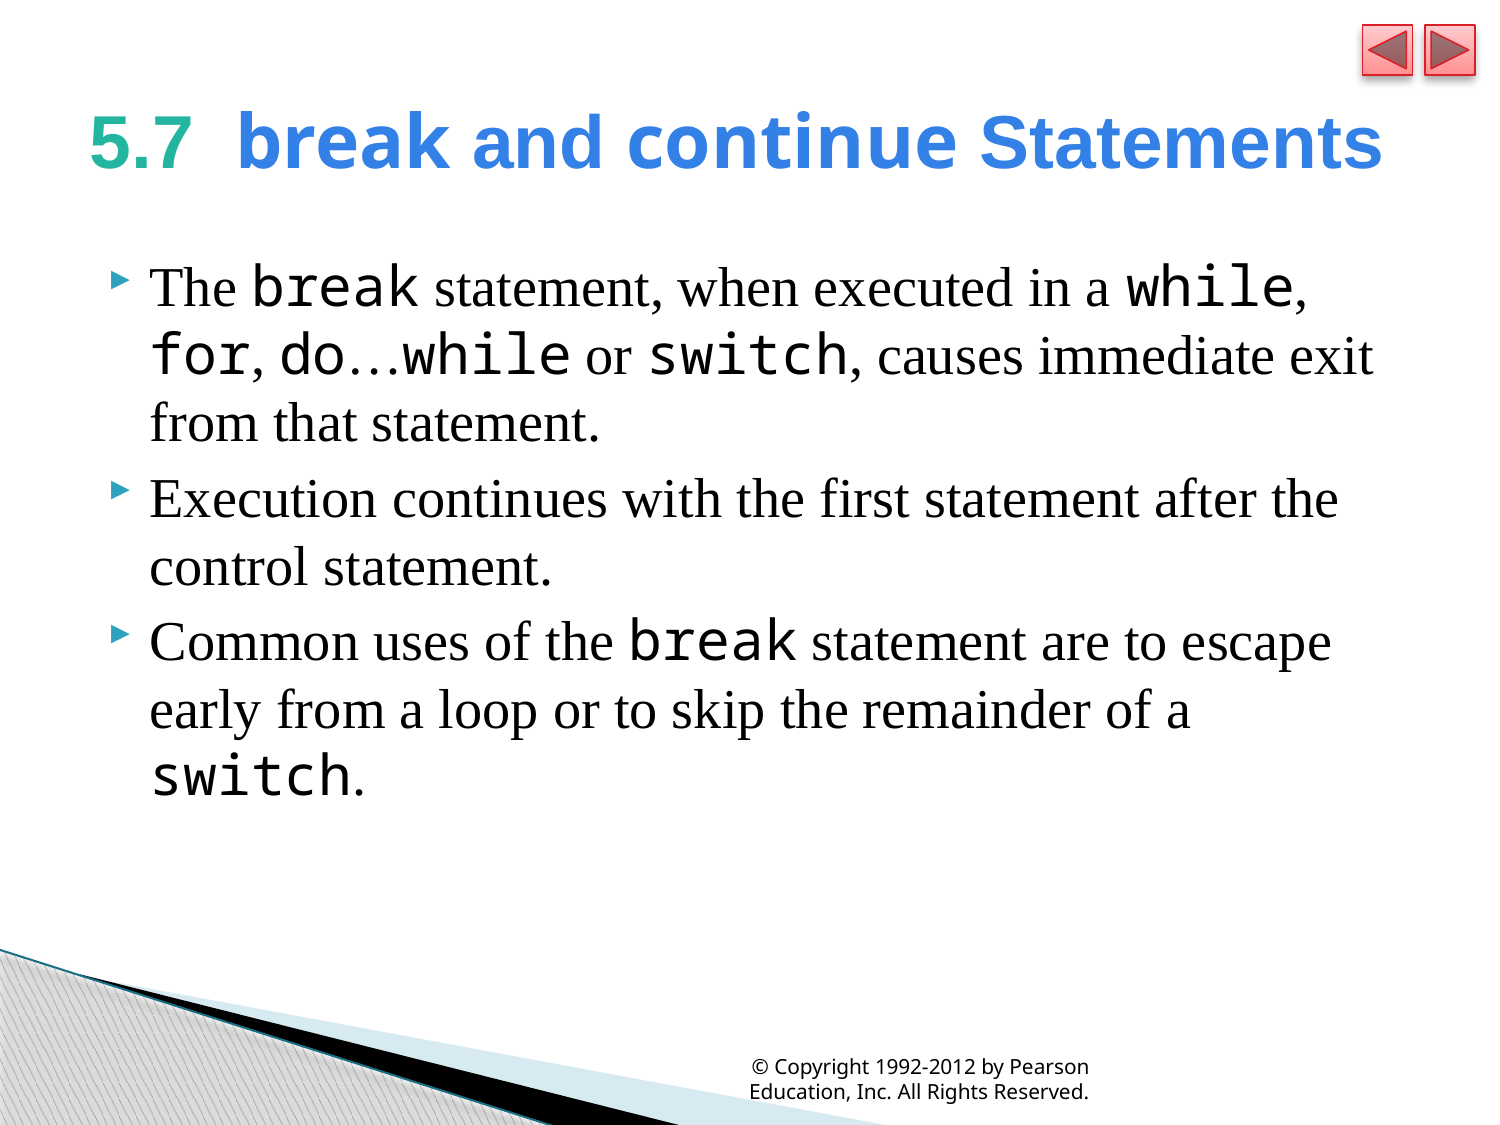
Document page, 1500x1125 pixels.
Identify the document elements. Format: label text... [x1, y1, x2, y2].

footer © Copyright 1992-2012 by Pearson Education, Inc. All Rights Reserved. [650, 1051, 1105, 1112]
list The break statement, when executed in a while, for, do…while or switch, causes immediate exit from that statement. Execution continues with the first statement after the control statement. Common uses of the break statement are to escape early from a loop or to skip the remainder of a switch. [74, 242, 1426, 986]
title 5.7 break and continue Statements [75, 45, 1425, 233]
